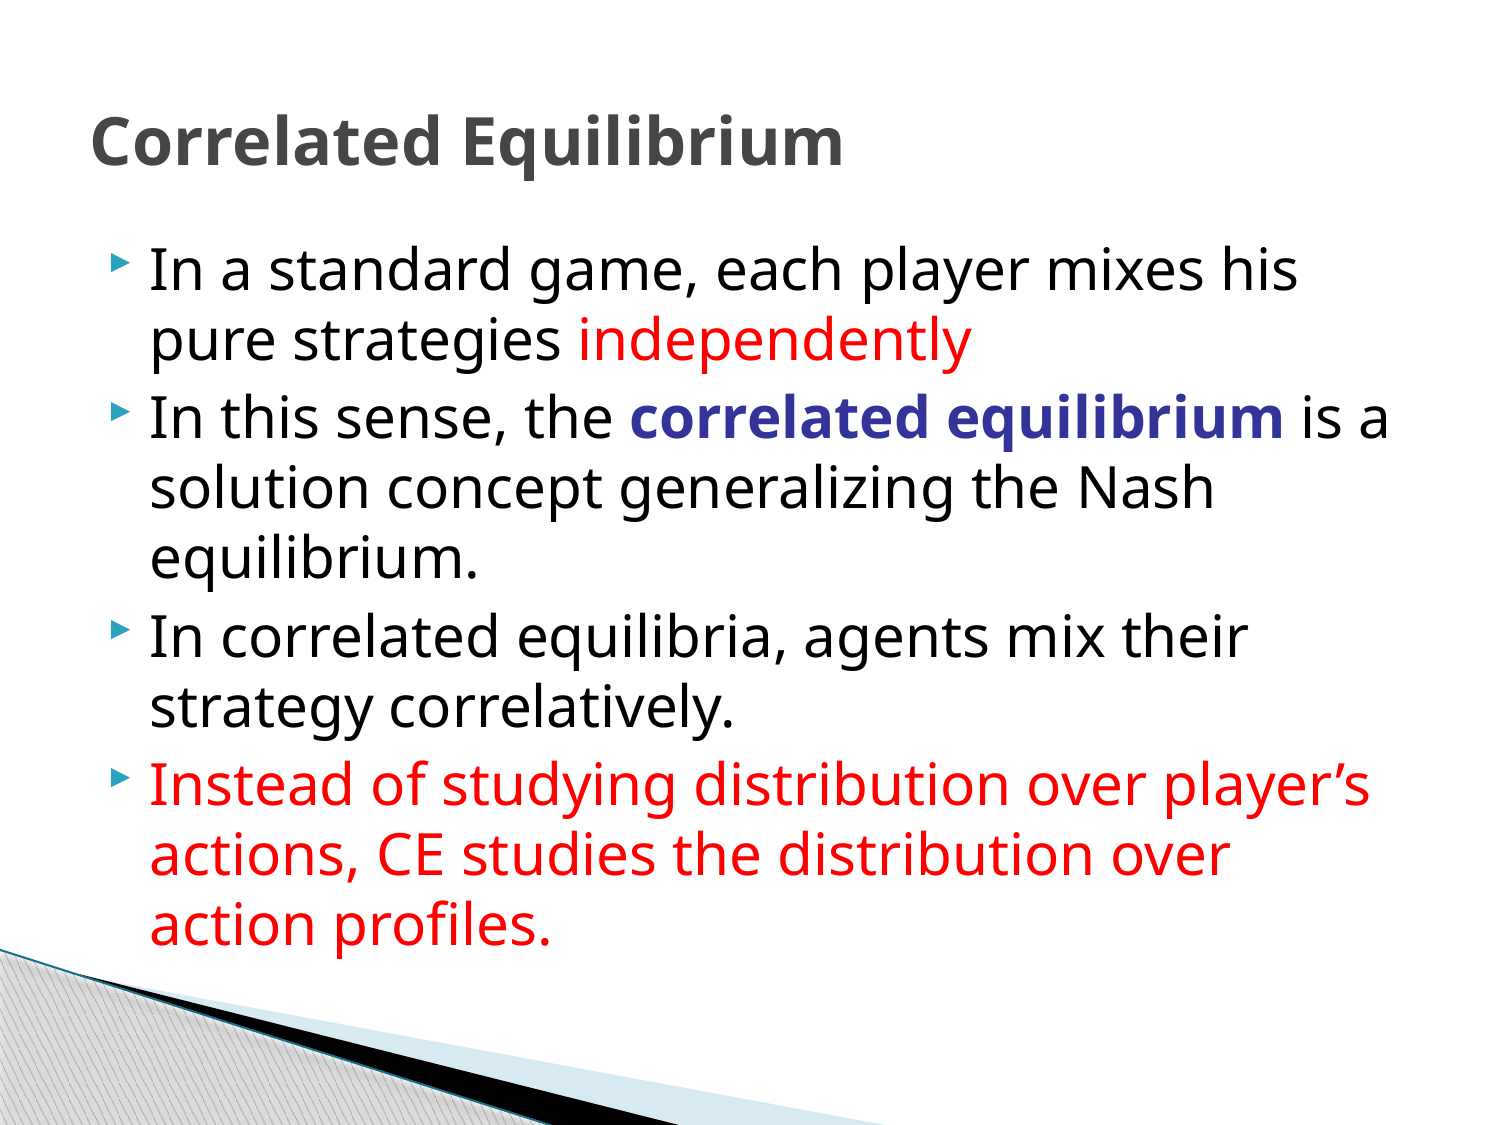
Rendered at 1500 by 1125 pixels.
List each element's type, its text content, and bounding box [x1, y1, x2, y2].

list In a standard game, each player mixes his pure strategies independently In this sense, the correlated equilibrium is a solution concept generalizing the Nash equilibrium. In correlated equilibria, agents mix their strategy correlatively. Instead of studying distribution over player’s actions, CE studies the distribution over action profiles. [75, 233, 1425, 968]
title Correlated Equilibrium [75, 45, 1425, 233]
